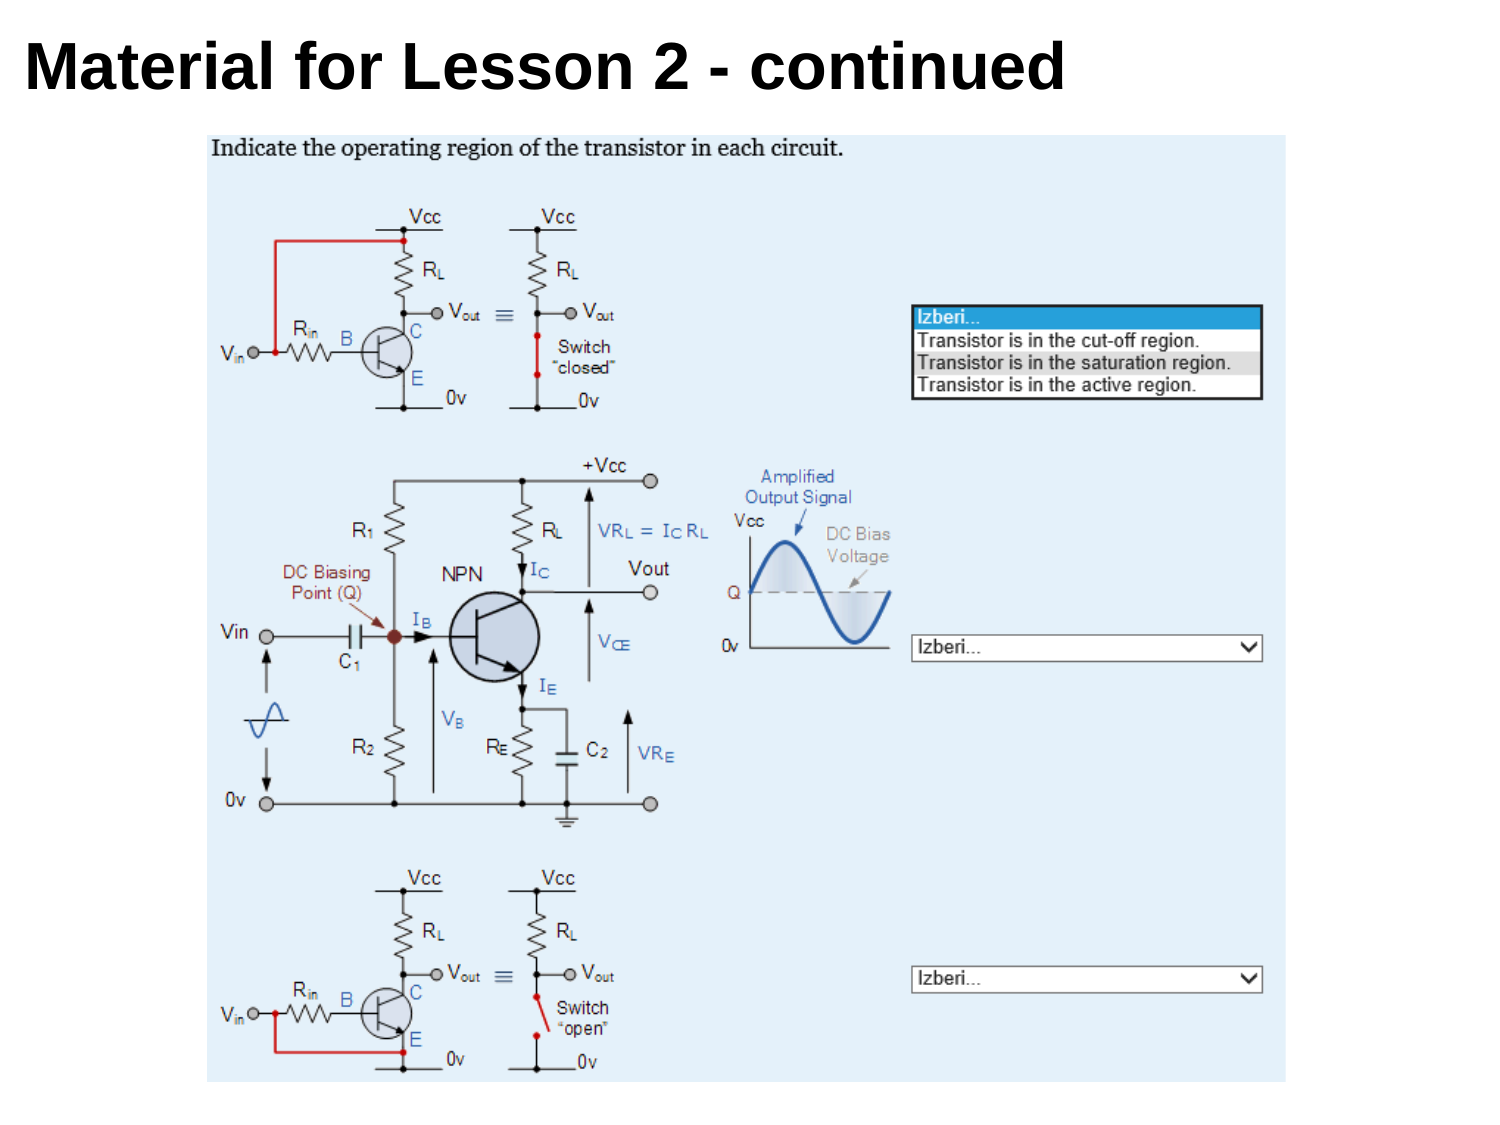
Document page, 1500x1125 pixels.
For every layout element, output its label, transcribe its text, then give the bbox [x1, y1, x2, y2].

picture [206, 135, 1286, 1083]
title Material for Lesson 2 - continued [9, 9, 1360, 117]
